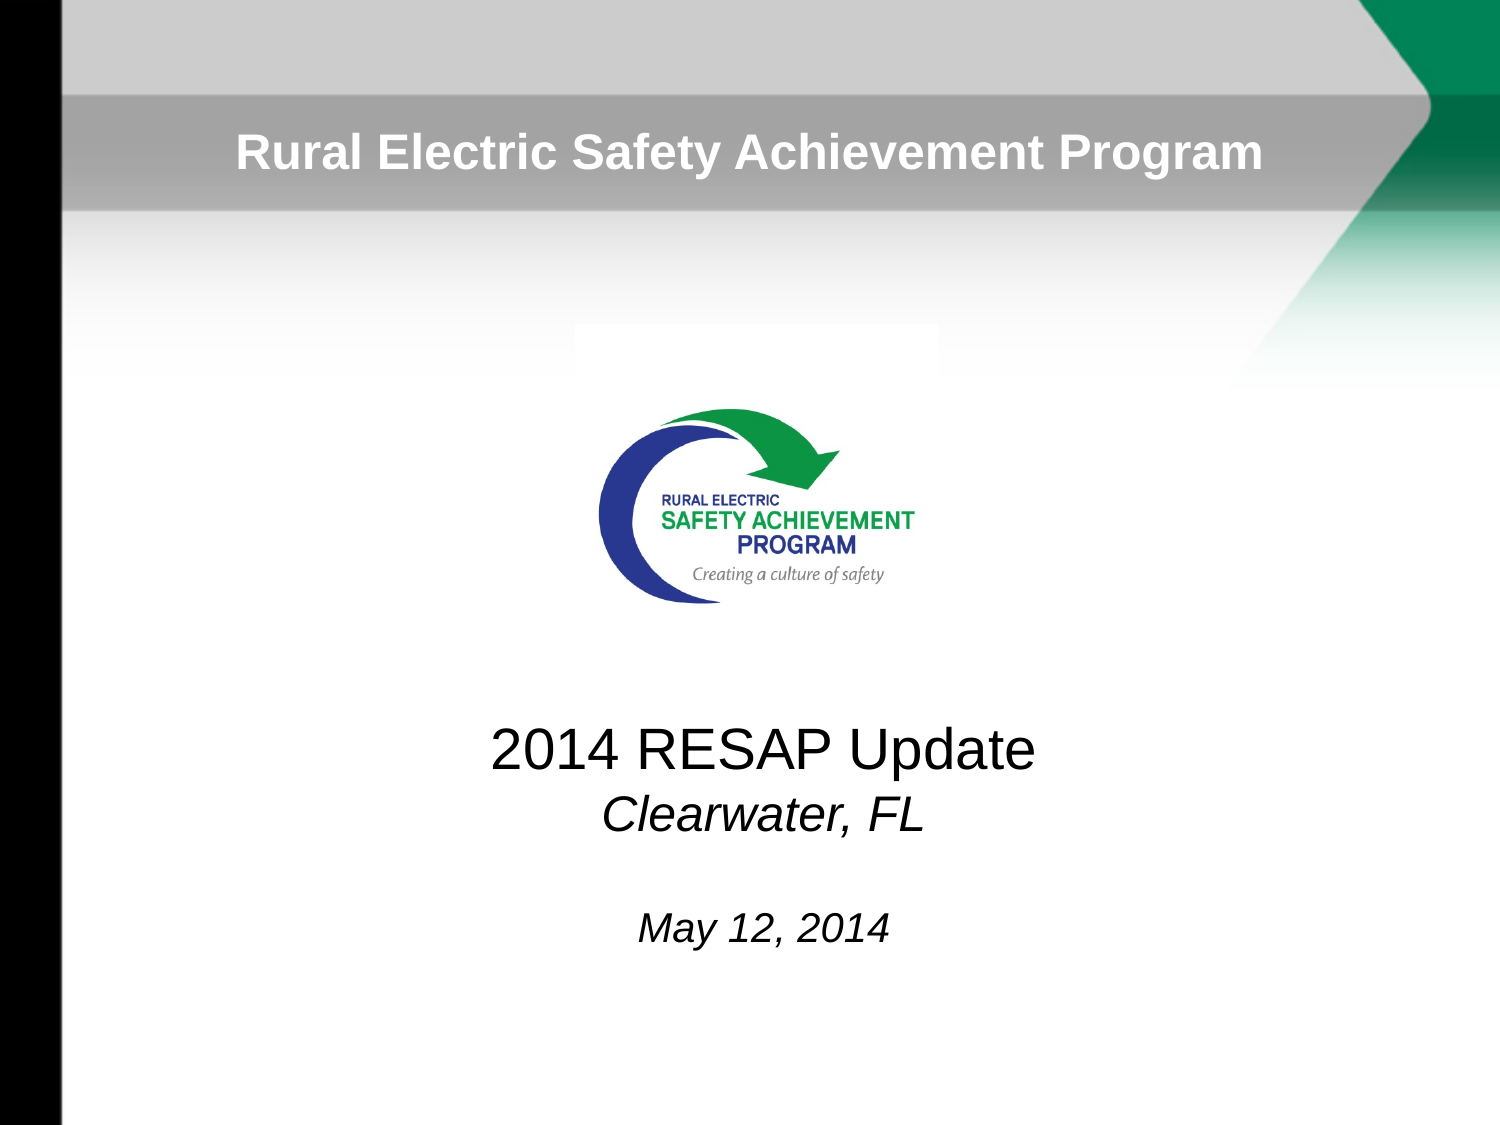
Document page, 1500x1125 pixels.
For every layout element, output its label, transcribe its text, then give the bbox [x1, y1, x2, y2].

text_box Rural Electric Safety Achievement Program [156, 112, 1344, 188]
title 2014 RESAP Update Clearwater, FL May 12, 2014 [74, 662, 1426, 1001]
picture [0, 0, 1500, 1125]
